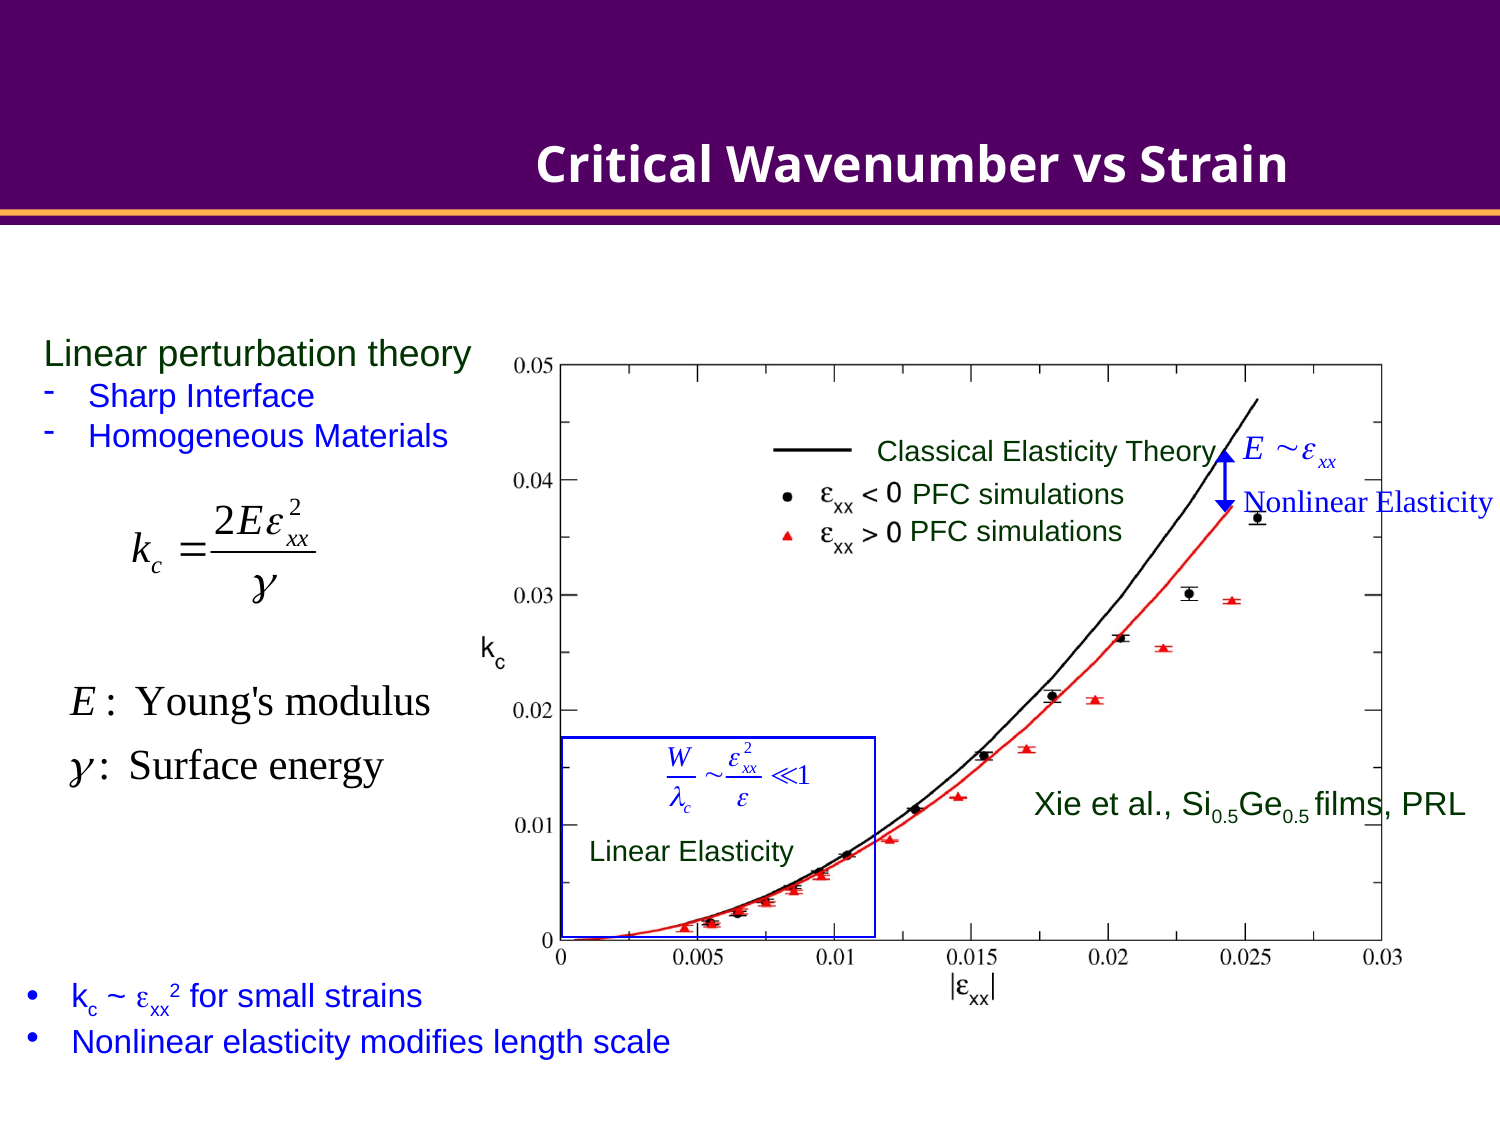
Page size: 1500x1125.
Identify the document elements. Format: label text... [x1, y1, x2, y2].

picture [1463, 216, 1500, 225]
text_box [62, 676, 442, 799]
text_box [124, 487, 326, 613]
text_box Linear perturbation theory Sharp Interface Homogeneous Materials [28, 322, 432, 462]
text_box kc ~ xx2 for small strains Nonlinear elasticity modifies length scale [11, 967, 434, 1068]
picture [0, 216, 362, 225]
text_box Critical Wavenumber vs Strain [362, 125, 1463, 225]
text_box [1236, 427, 1500, 526]
picture [0, 0, 1500, 209]
picture [437, 241, 1500, 1063]
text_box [662, 734, 813, 821]
